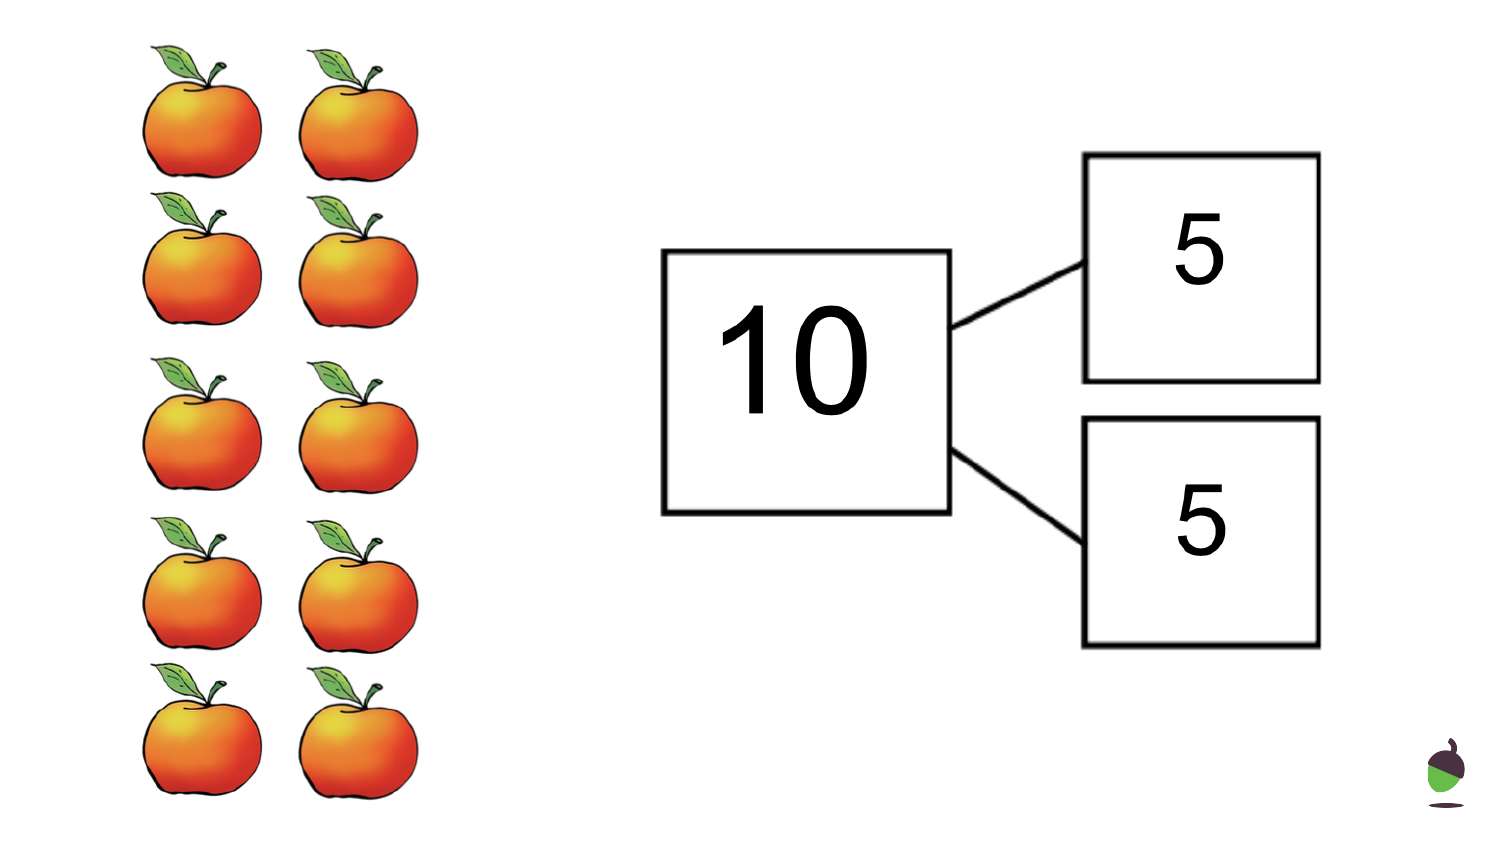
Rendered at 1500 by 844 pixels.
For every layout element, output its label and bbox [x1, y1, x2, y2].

picture [103, 24, 1344, 819]
picture [1427, 738, 1465, 808]
